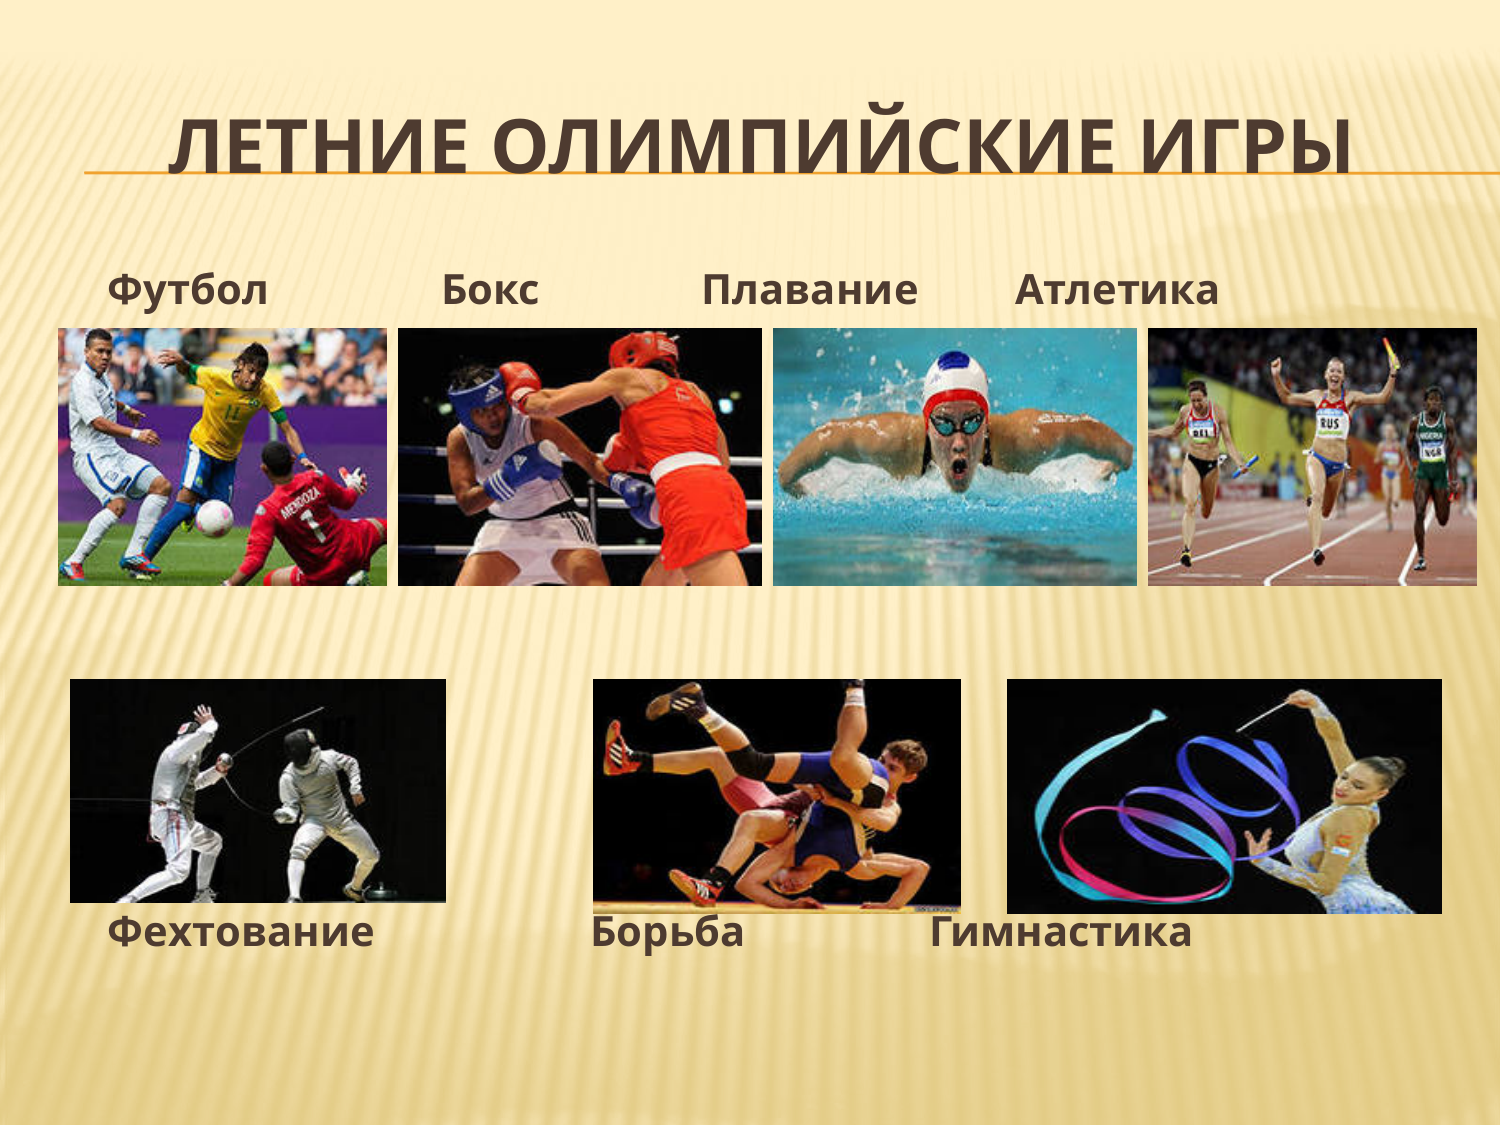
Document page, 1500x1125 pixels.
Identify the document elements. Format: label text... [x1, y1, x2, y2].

picture [398, 327, 762, 587]
picture [1007, 679, 1442, 915]
title Летние олимпийские игры [50, 75, 1475, 213]
picture [58, 327, 387, 587]
picture [593, 679, 962, 915]
picture [1148, 327, 1477, 587]
picture [69, 679, 446, 903]
list Футбол Бокс Плавание Атлетика Фехтование Борьба Гимнастика [50, 595, 1475, 998]
list Футбол Бокс Плавание Атлетика Фехтование Борьба Гимнастика [50, 254, 1475, 333]
picture [773, 327, 1137, 587]
